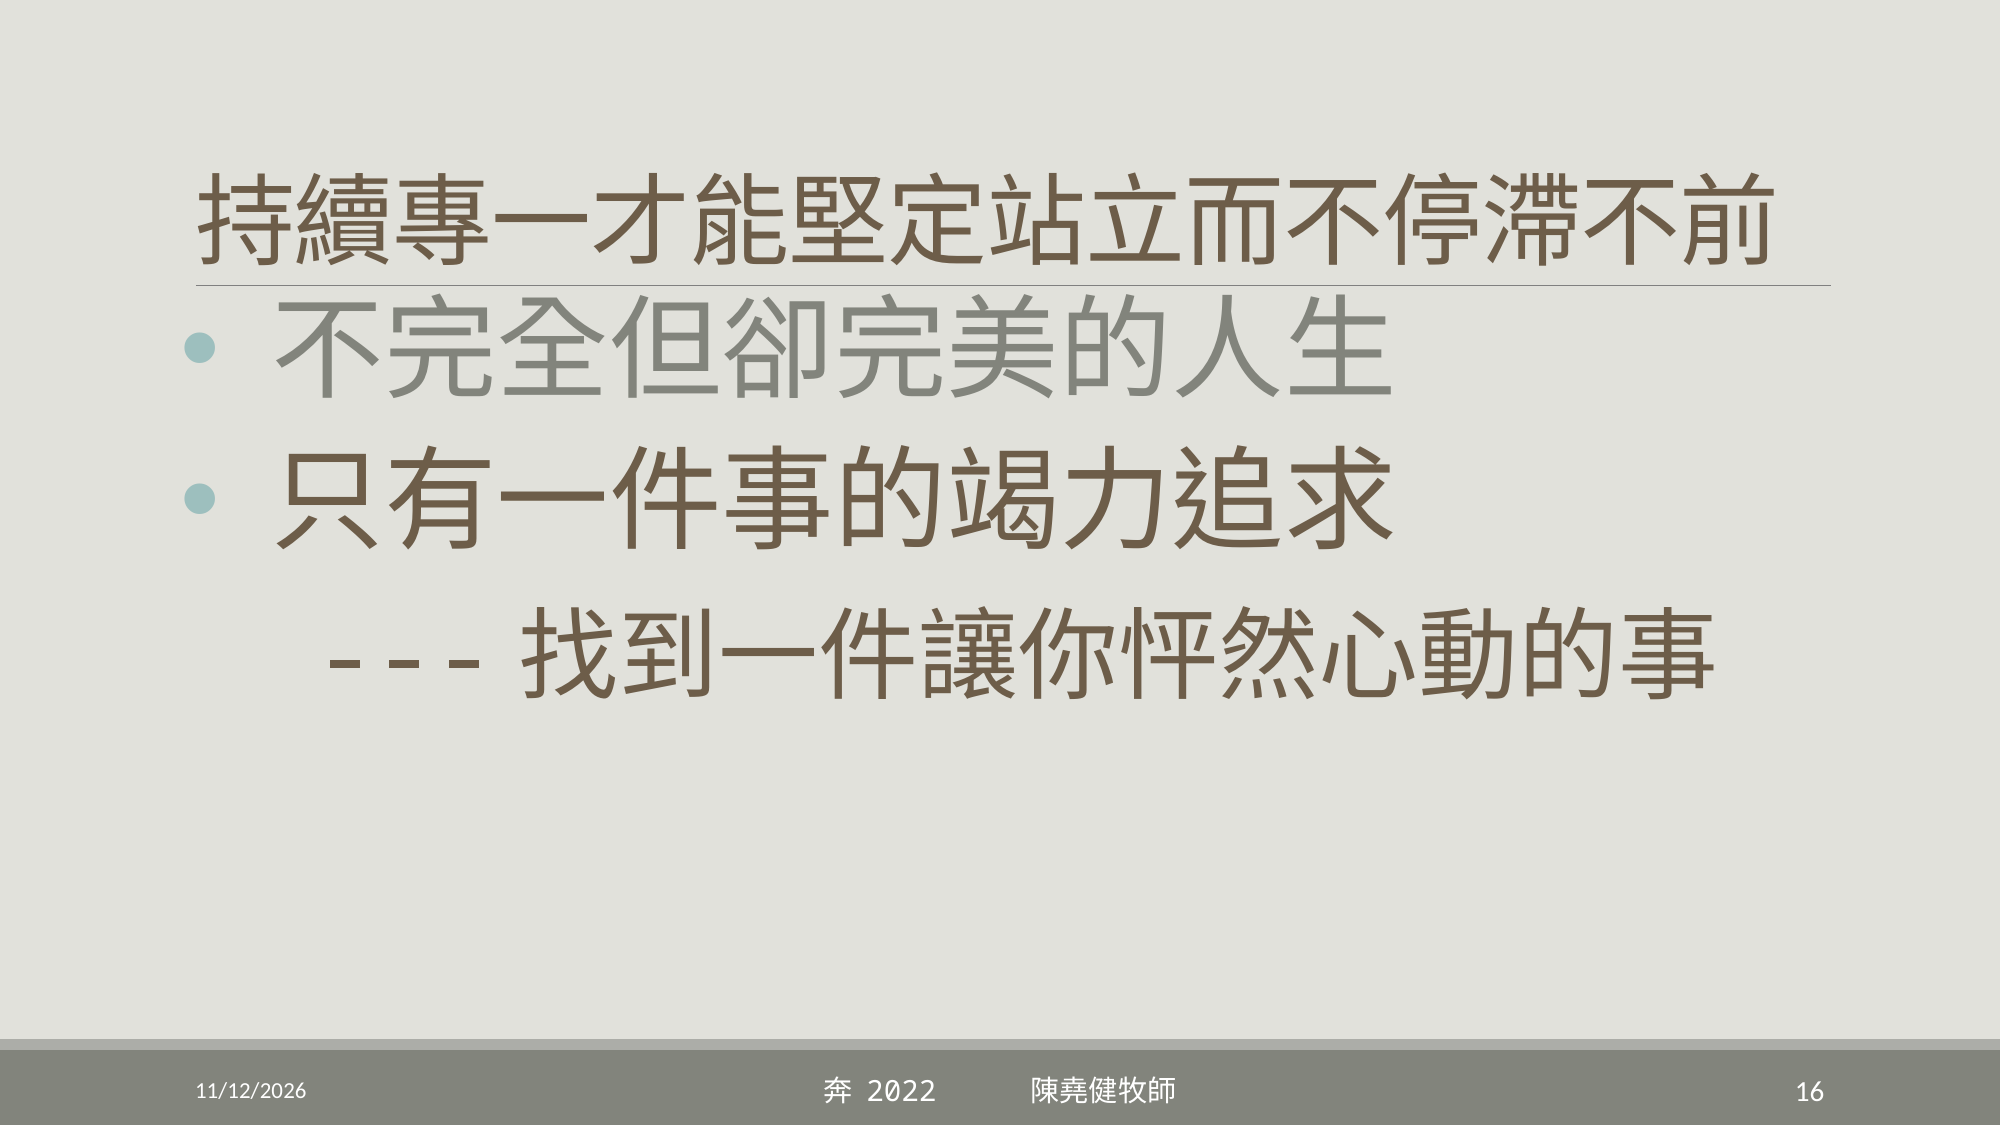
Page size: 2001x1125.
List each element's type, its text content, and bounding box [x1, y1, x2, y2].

footer 奔 2022 陳堯健牧師 [604, 1059, 1396, 1120]
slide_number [180, 1059, 586, 1120]
slide_number 16 [1624, 1059, 1840, 1120]
title 持續專一才能堅定站立而不停滯不前 [180, 47, 1830, 285]
list 不完全但卻完美的人生 只有一件事的竭力追求 ---找到一件讓你怦然心動的事 [180, 285, 1830, 991]
